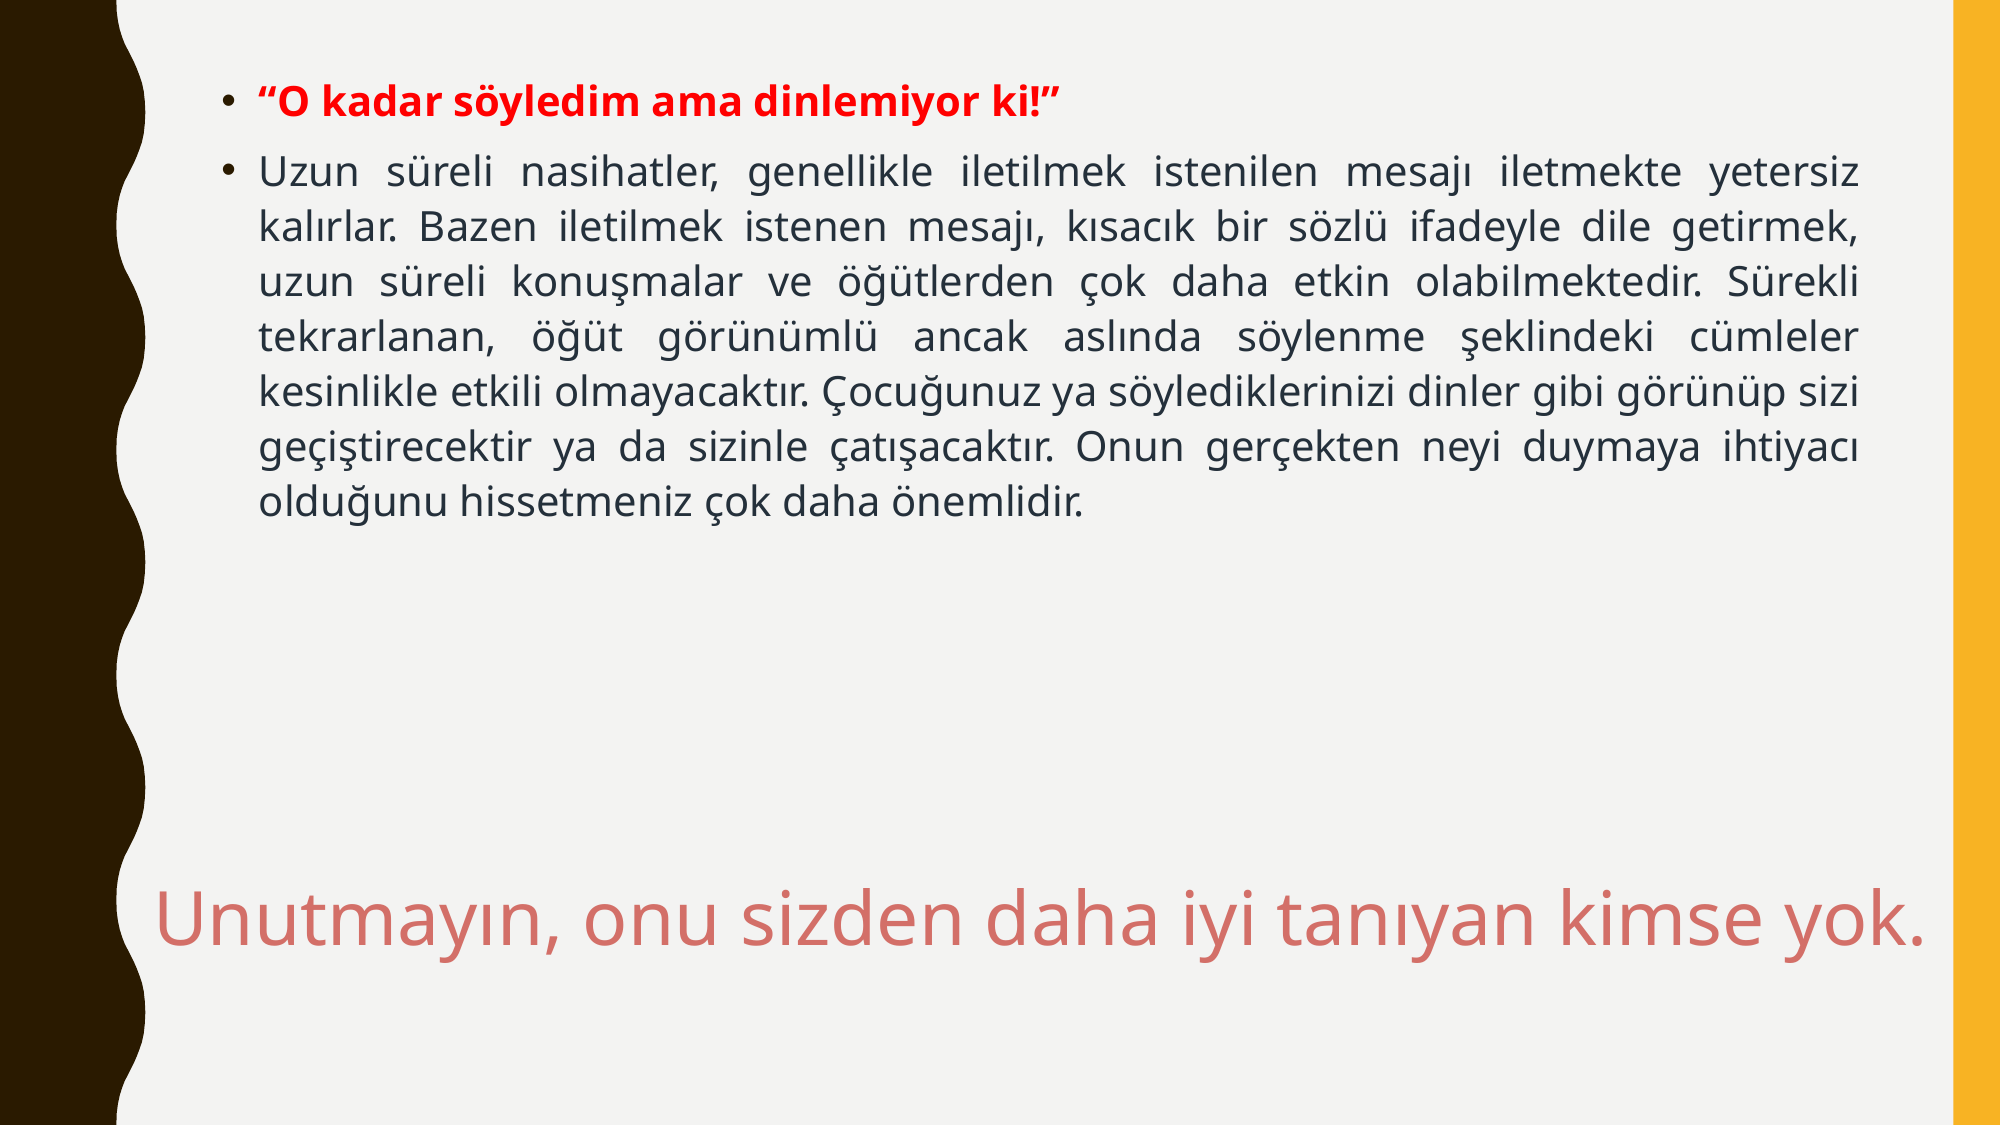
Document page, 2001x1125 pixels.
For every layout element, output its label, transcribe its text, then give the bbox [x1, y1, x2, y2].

text_box Unutmayın, onu sizden daha iyi tanıyan kimse yok. [138, 862, 1944, 968]
list “O kadar söyledim ama dinlemiyor ki!” Uzun süreli nasihatler, genellikle iletilmek istenilen mesajı iletmekte yetersiz kalırlar. Bazen iletilmek istenen mesajı, kısacık bir sözlü ifadeyle dile getirmek, uzun süreli konuşmalar ve öğütlerden çok daha etkin olabilmektedir. Sürekli tekrarlanan, öğüt görünümlü ancak aslında söylenme şeklindeki cümleler kesinlikle etkili olmayacaktır. Çocuğunuz ya söylediklerinizi dinler gibi görünüp sizi geçiştirecektir ya da sizinle çatışacaktır. Onun gerçekten neyi duymaya ihtiyacı olduğunu hissetmeniz çok daha önemlidir. [206, 62, 1876, 652]
